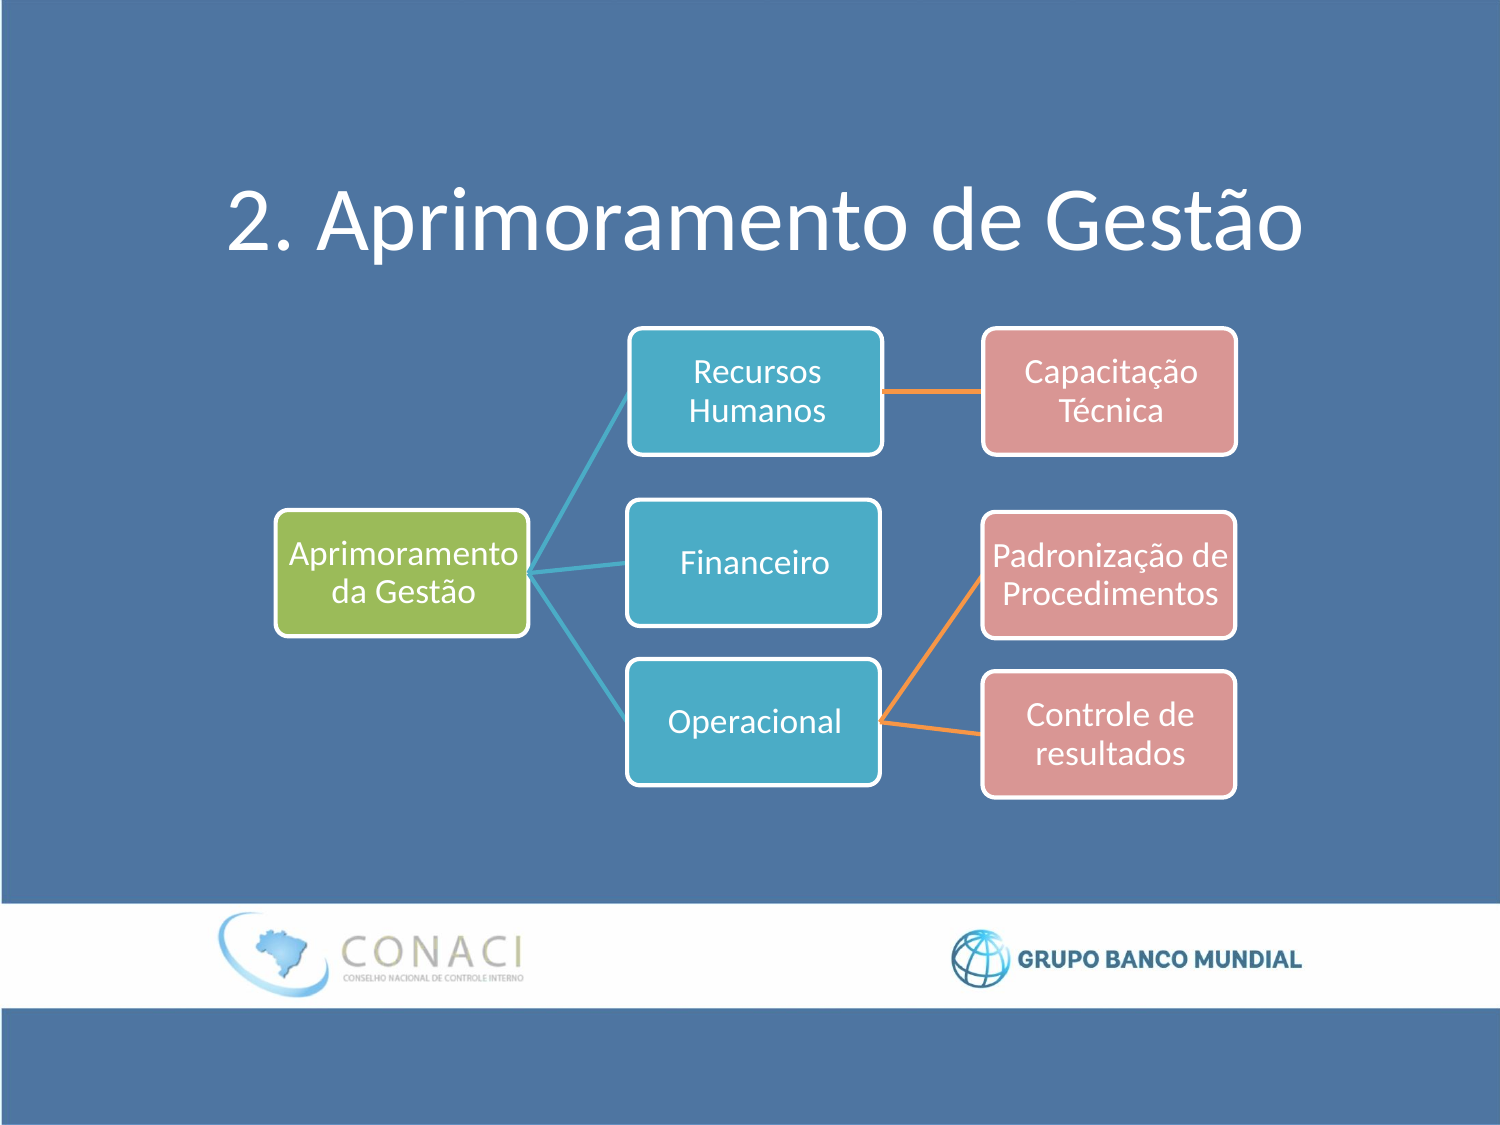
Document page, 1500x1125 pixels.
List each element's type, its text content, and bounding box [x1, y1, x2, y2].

title 2. Aprimoramento de Gestão [128, 93, 1404, 335]
text_box [0, 0, 1500, 1125]
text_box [163, 327, 1348, 819]
